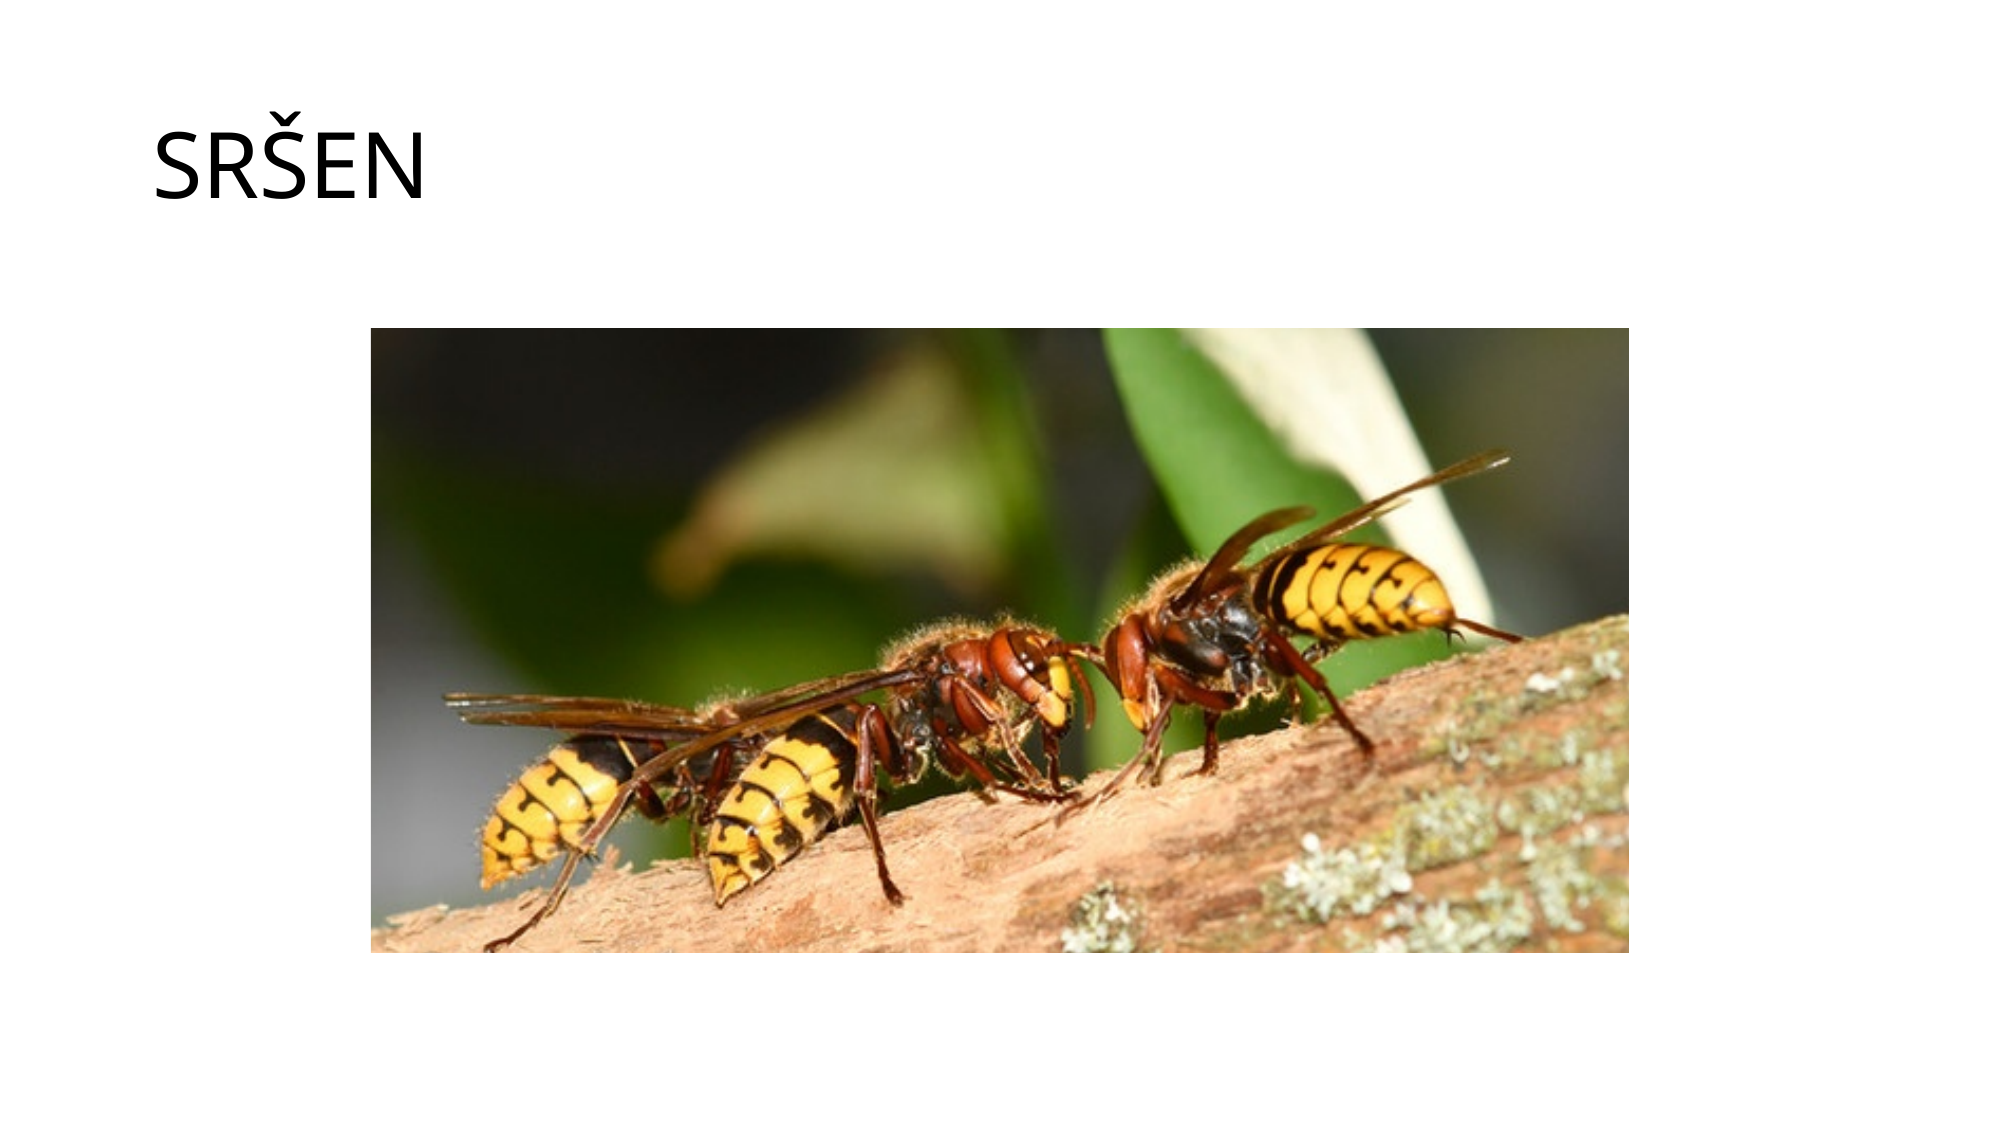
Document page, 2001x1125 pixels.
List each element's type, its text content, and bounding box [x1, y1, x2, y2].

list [370, 328, 1629, 953]
title SRŠEN [137, 59, 1863, 278]
